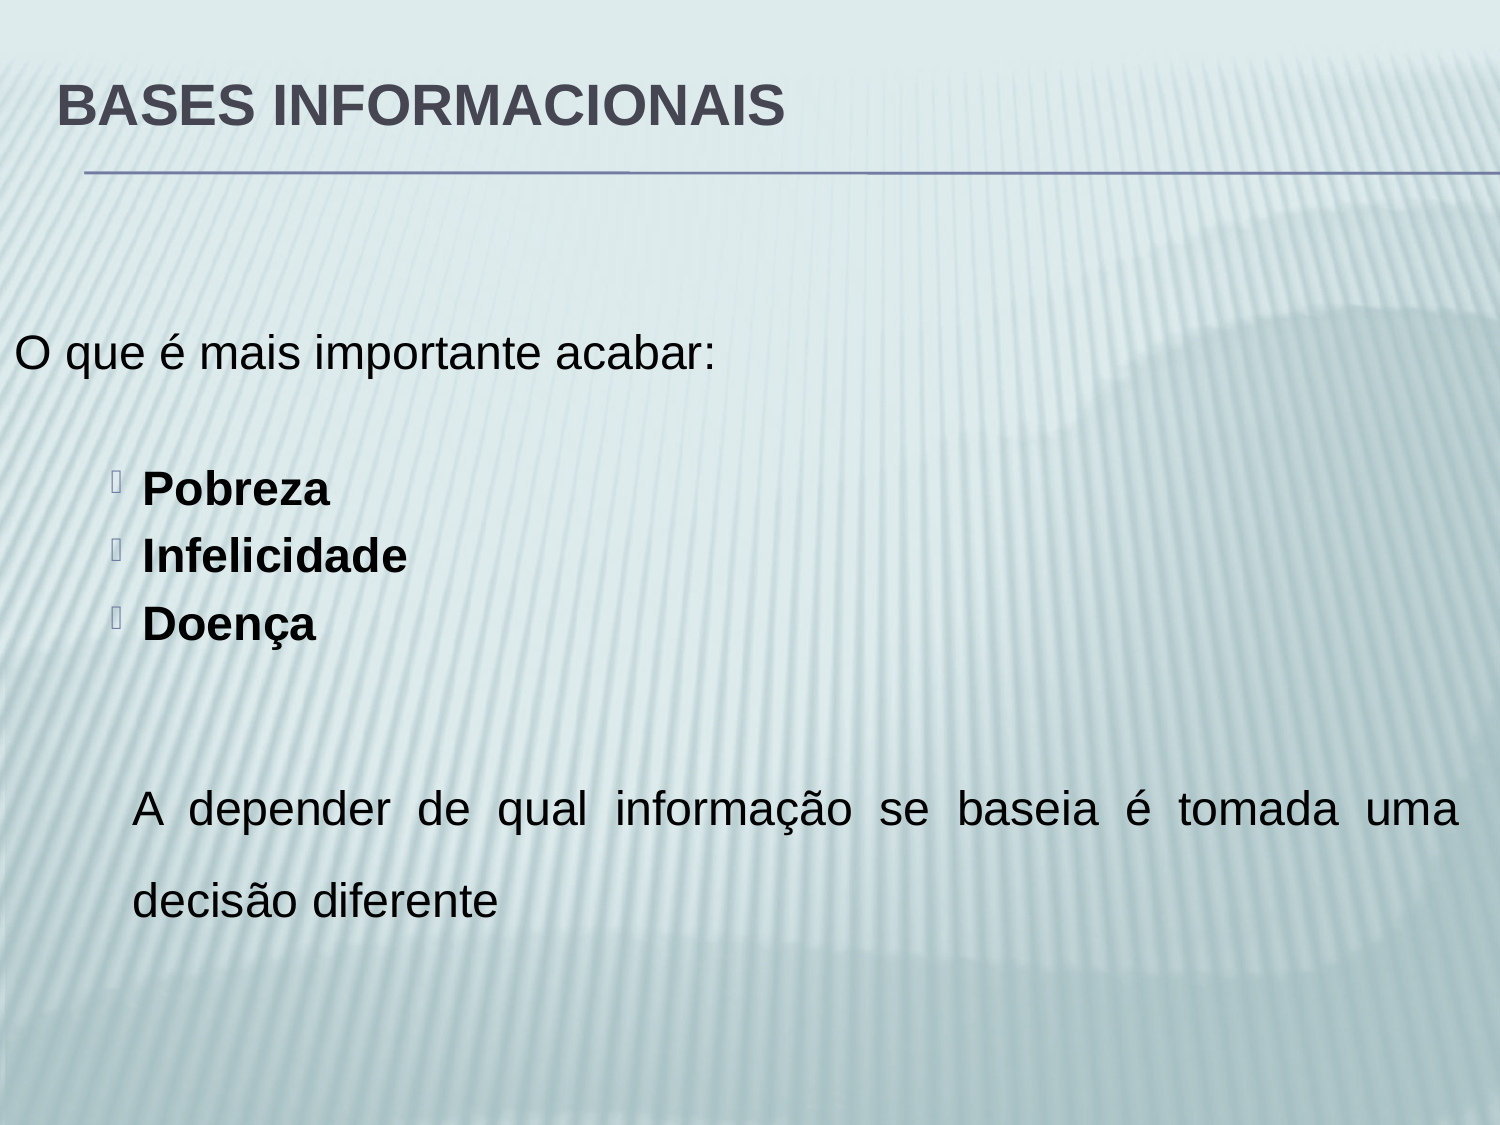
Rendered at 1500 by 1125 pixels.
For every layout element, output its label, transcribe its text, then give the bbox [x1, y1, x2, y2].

title Bases informacionais [41, 42, 1475, 161]
list O que é mais importante acabar: Pobreza Infelicidade Doença A depender de qual informação se baseia é tomada uma decisão diferente [0, 254, 1475, 1071]
